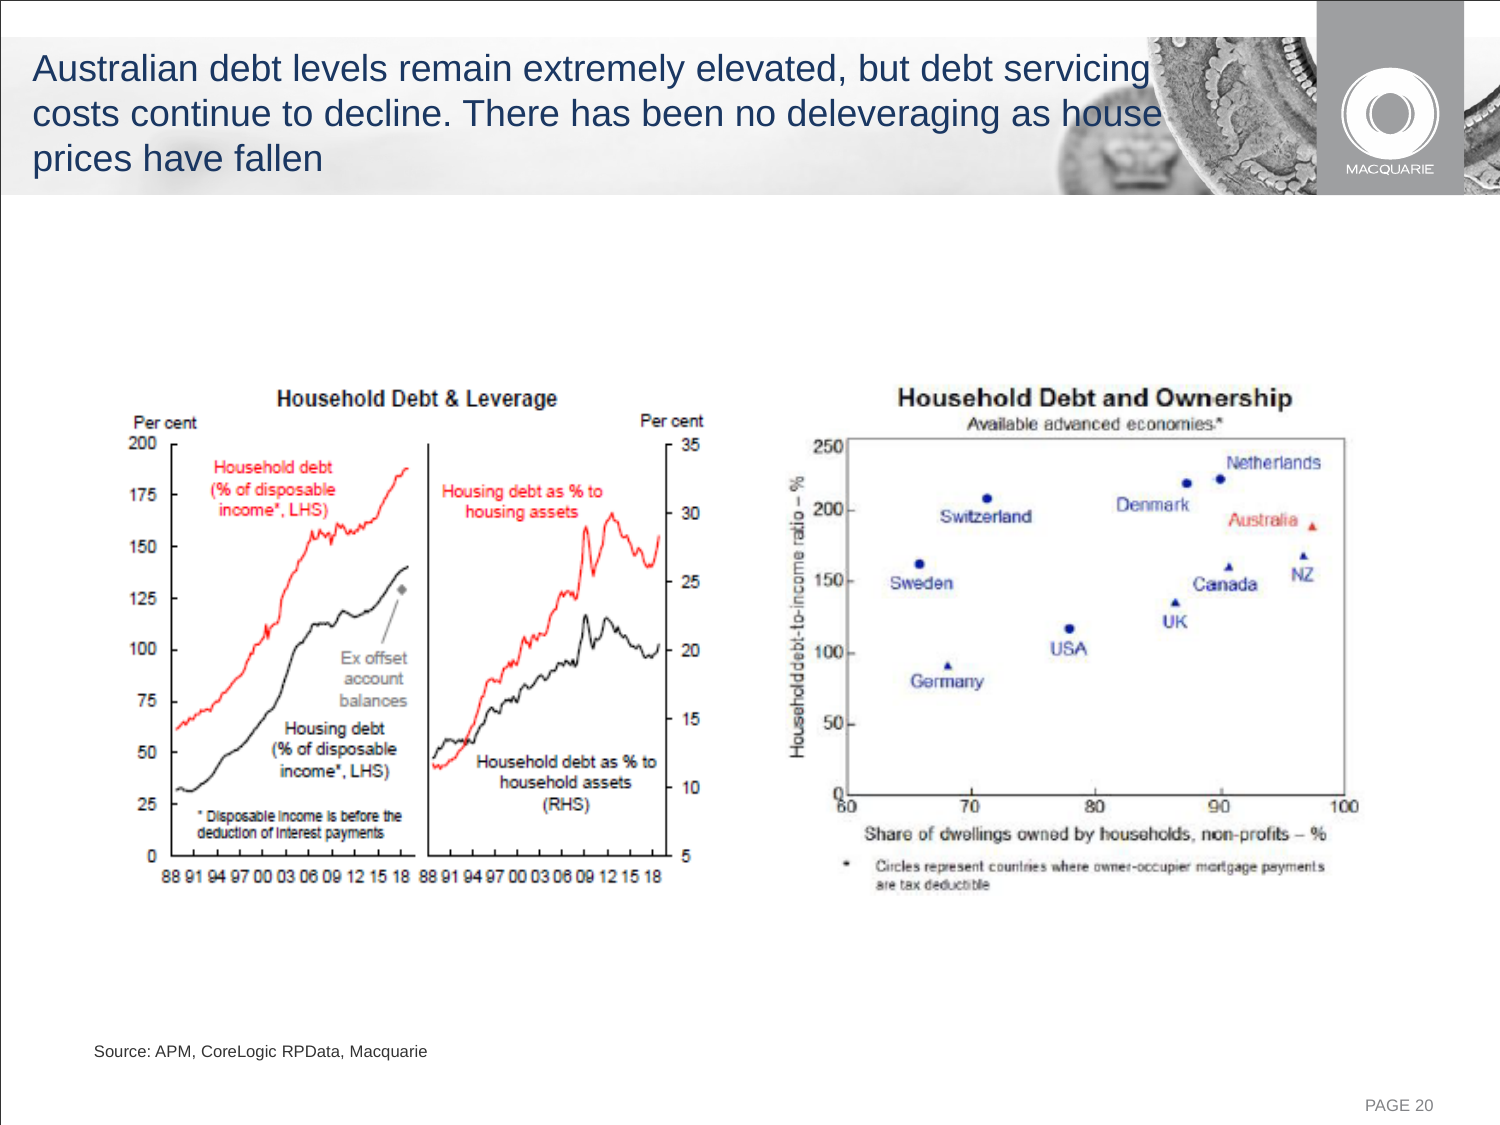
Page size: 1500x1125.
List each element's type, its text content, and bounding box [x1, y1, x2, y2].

picture [1465, 37, 1500, 195]
picture [785, 381, 1377, 896]
title Australian debt levels remain extremely elevated, but debt servicing costs continue to decline. There has been no deleveraging as house prices have fallen [17, 78, 1247, 185]
picture [123, 381, 715, 896]
picture [1, 37, 1316, 195]
text_box Source: APM, CoreLogic RPData, Macquarie [79, 1032, 448, 1068]
